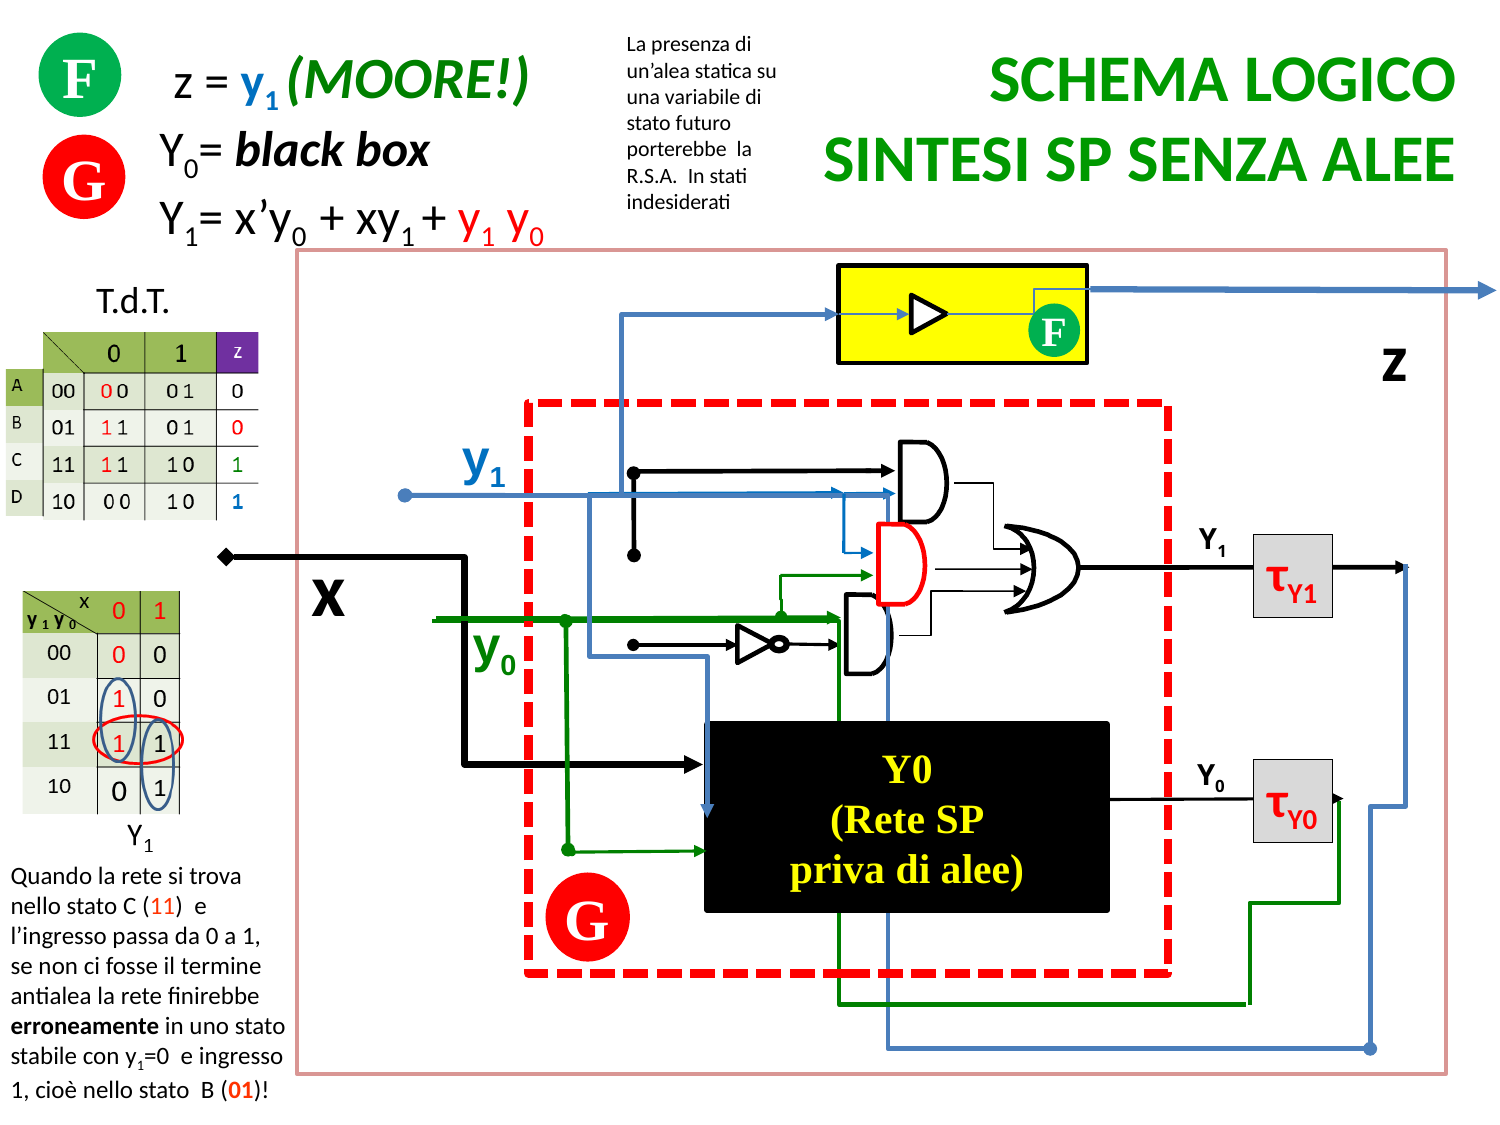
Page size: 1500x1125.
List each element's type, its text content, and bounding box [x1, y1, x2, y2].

text_box SCHEMA LOGICO SINTESI SP SENZA ALEE [639, 27, 1472, 224]
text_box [404, 264, 1497, 496]
text_box Quando la rete si trova nello stato C (11) e l’ingresso passa da 0 a 1, se non ci fosse il termine antialea la rete finirebbe erroneamente in uno stato stabile con y1=0 e ingresso 1, cioè nello stato B (01)! [0, 852, 313, 1111]
picture [5, 332, 259, 522]
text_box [296, 504, 1447, 1075]
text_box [225, 493, 1344, 912]
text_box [38, 32, 602, 246]
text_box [1250, 533, 1336, 838]
picture [22, 590, 185, 853]
text_box La presenza di un’alea statica su una variabile di stato futuro porterebbe la R.S.A. In stati indesiderati [611, 22, 814, 221]
text_box T.d.T. [81, 269, 186, 329]
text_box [296, 250, 1447, 492]
